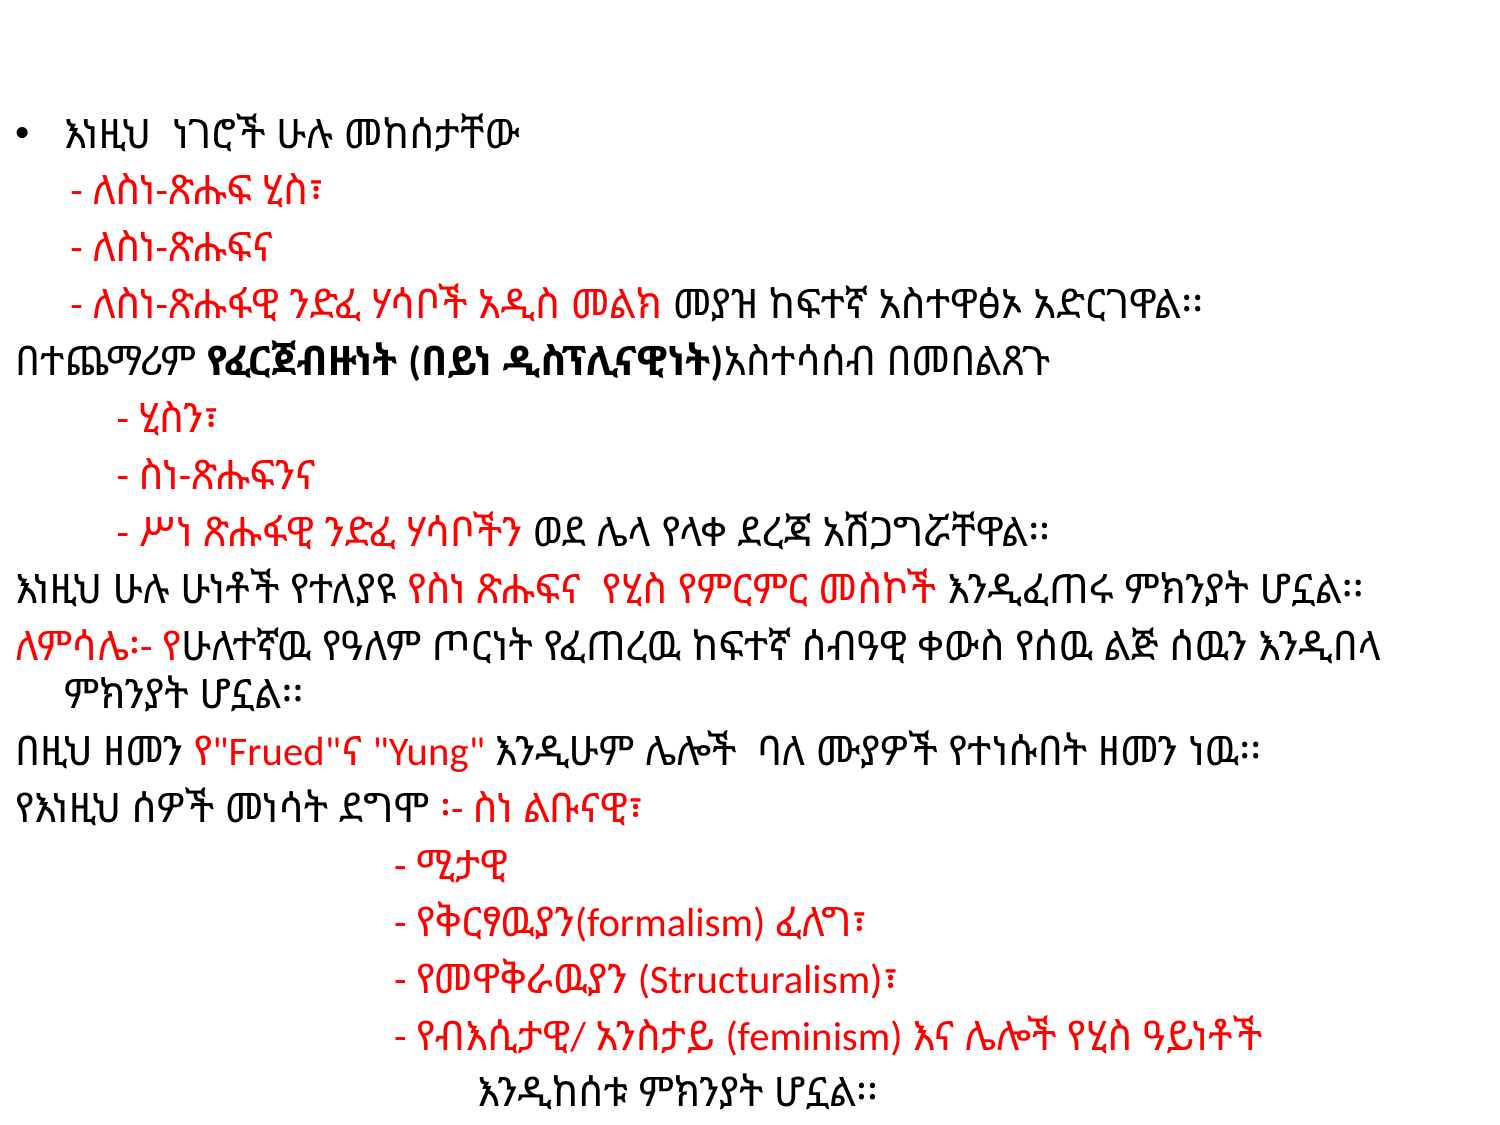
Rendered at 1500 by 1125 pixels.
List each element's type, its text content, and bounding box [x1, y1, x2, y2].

list እነዚህ ነገሮች ሁሉ መከሰታቸው - ለስነ-ጽሑፍ ሂስ፣ - ለስነ-ጽሑፍና - ለስነ-ጽሑፋዊ ንድፈ ሃሳቦች አዲስ መልክ መያዝ ከፍተኛ አስተዋፅኦ አድርገዋል፡፡ በተጨማሪም የፈርጀብዙነት (በይነ ዲስፕሊናዊነት)አስተሳሰብ በመበልጸጉ - ሂስን፣ - ስነ-ጽሑፍንና - ሥነ ጽሑፋዊ ንድፈ ሃሳቦችን ወደ ሌላ የላቀ ደረጃ አሽጋግሯቸዋል፡፡ እነዚህ ሁሉ ሁነቶች የተለያዩ የስነ ጽሑፍና የሂስ የምርምር መስኮች እንዲፈጠሩ ምክንያት ሆኗል፡፡ ለምሳሌ፡- የሁለተኛዉ የዓለም ጦርነት የፈጠረዉ ከፍተኛ ሰብዓዊ ቀውስ የሰዉ ልጅ ሰዉን እንዲበላ ምክንያት ሆኗል፡፡ በዚህ ዘመን የ"Frued"ና "Yung" እንዲሁም ሌሎች ባለ ሙያዎች የተነሱበት ዘመን ነዉ፡፡ የእነዚህ ሰዎች መነሳት ደግሞ ፡- ስነ ልቡናዊ፣ - ሚታዊ - የቅርፃዉያን(formalism) ፈለግ፣ - የመዋቅራዉያን (Structuralism)፣ - የብእሲታዊ/ አንስታይ (feminism) እና ሌሎች የሂስ ዓይነቶች እንዲከሰቱ ምክንያት ሆኗል፡፡ [0, 99, 1500, 1125]
